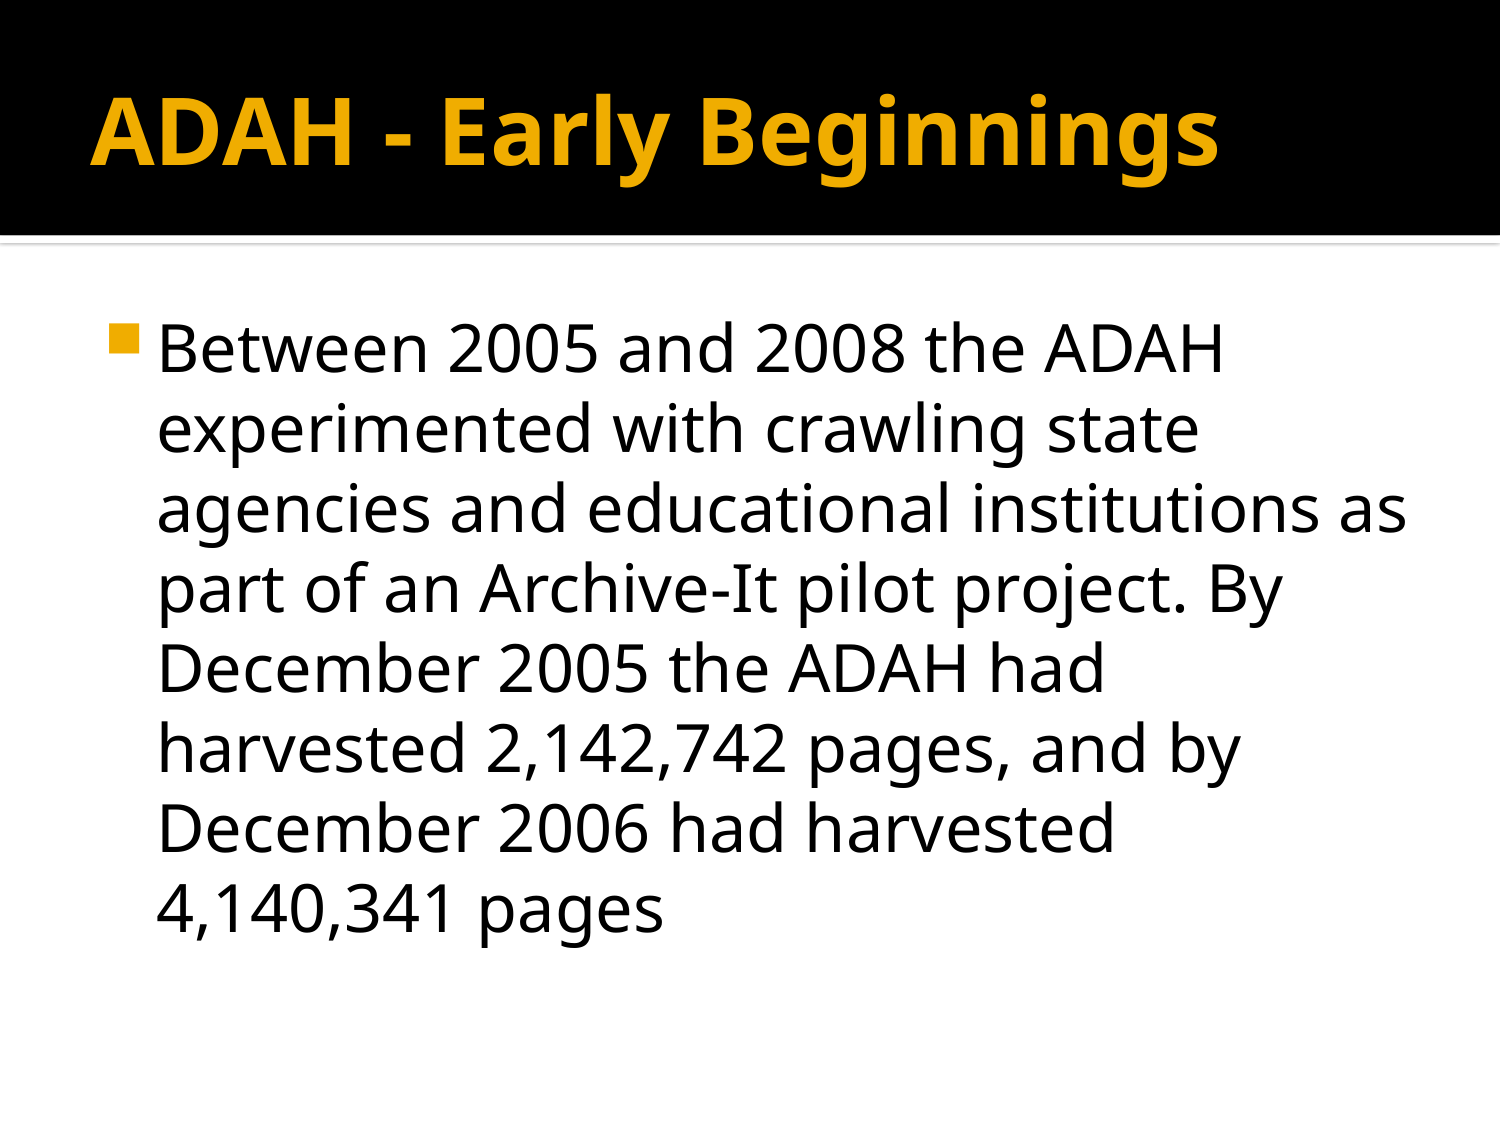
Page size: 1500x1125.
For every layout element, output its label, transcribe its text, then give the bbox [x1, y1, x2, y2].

list Between 2005 and 2008 the ADAH experimented with crawling state agencies and educational institutions as part of an Archive-It pilot project. By December 2005 the ADAH had harvested 2,142,742 pages, and by December 2006 had harvested 4,140,341 pages [75, 291, 1425, 1050]
title ADAH - Early Beginnings [75, 25, 1425, 231]
